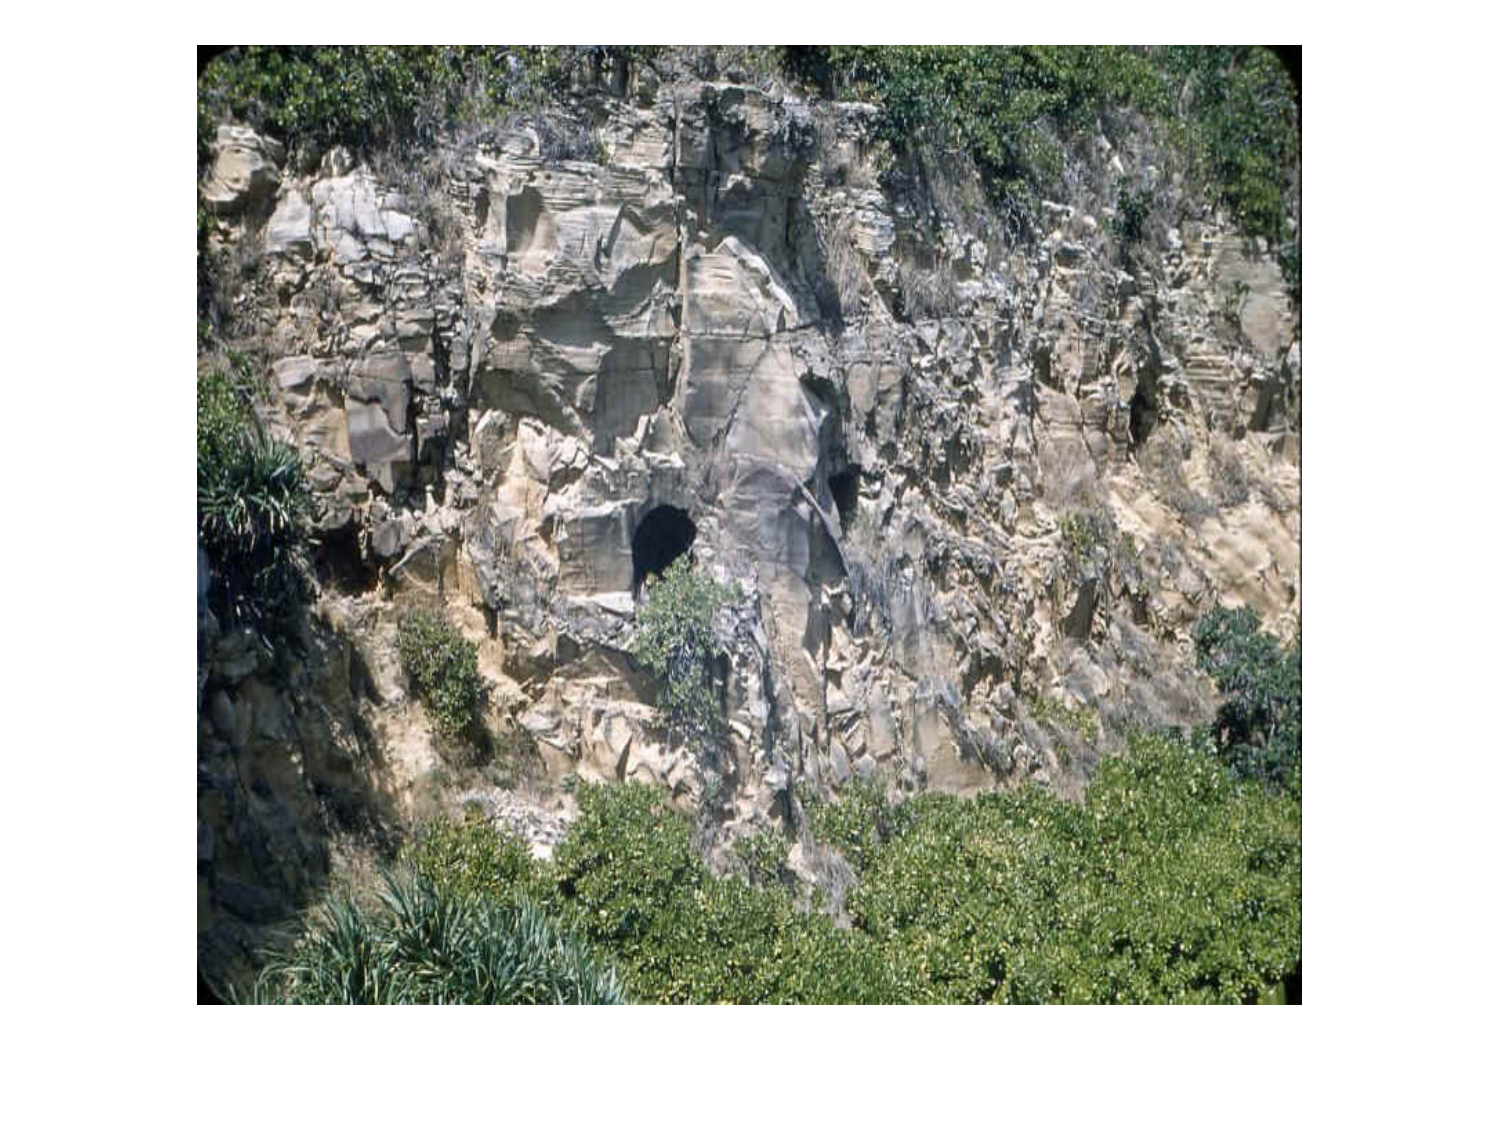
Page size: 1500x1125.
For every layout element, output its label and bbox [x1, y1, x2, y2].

list [197, 44, 1303, 1006]
